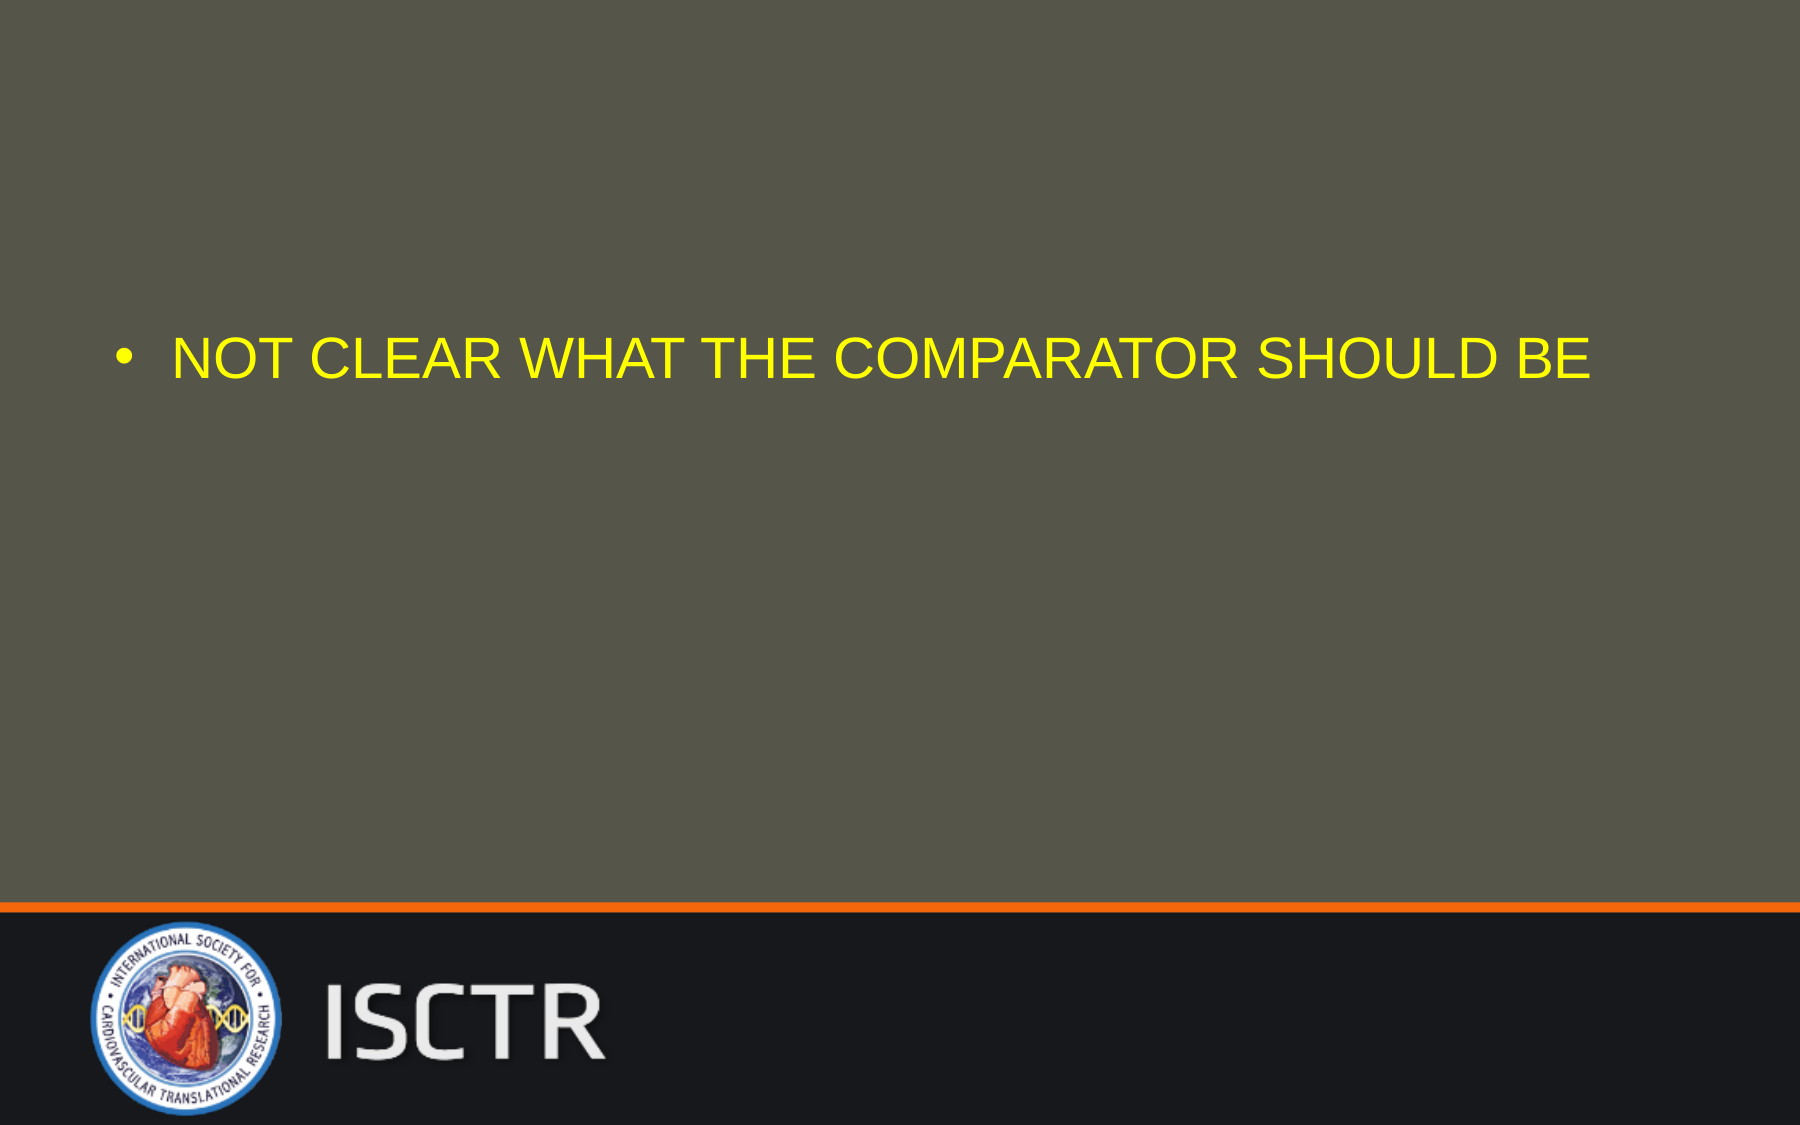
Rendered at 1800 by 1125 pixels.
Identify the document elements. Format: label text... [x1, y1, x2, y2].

list NOT CLEAR WHAT THE COMPARATOR SHOULD BE [99, 312, 1695, 813]
picture [87, 918, 285, 1125]
